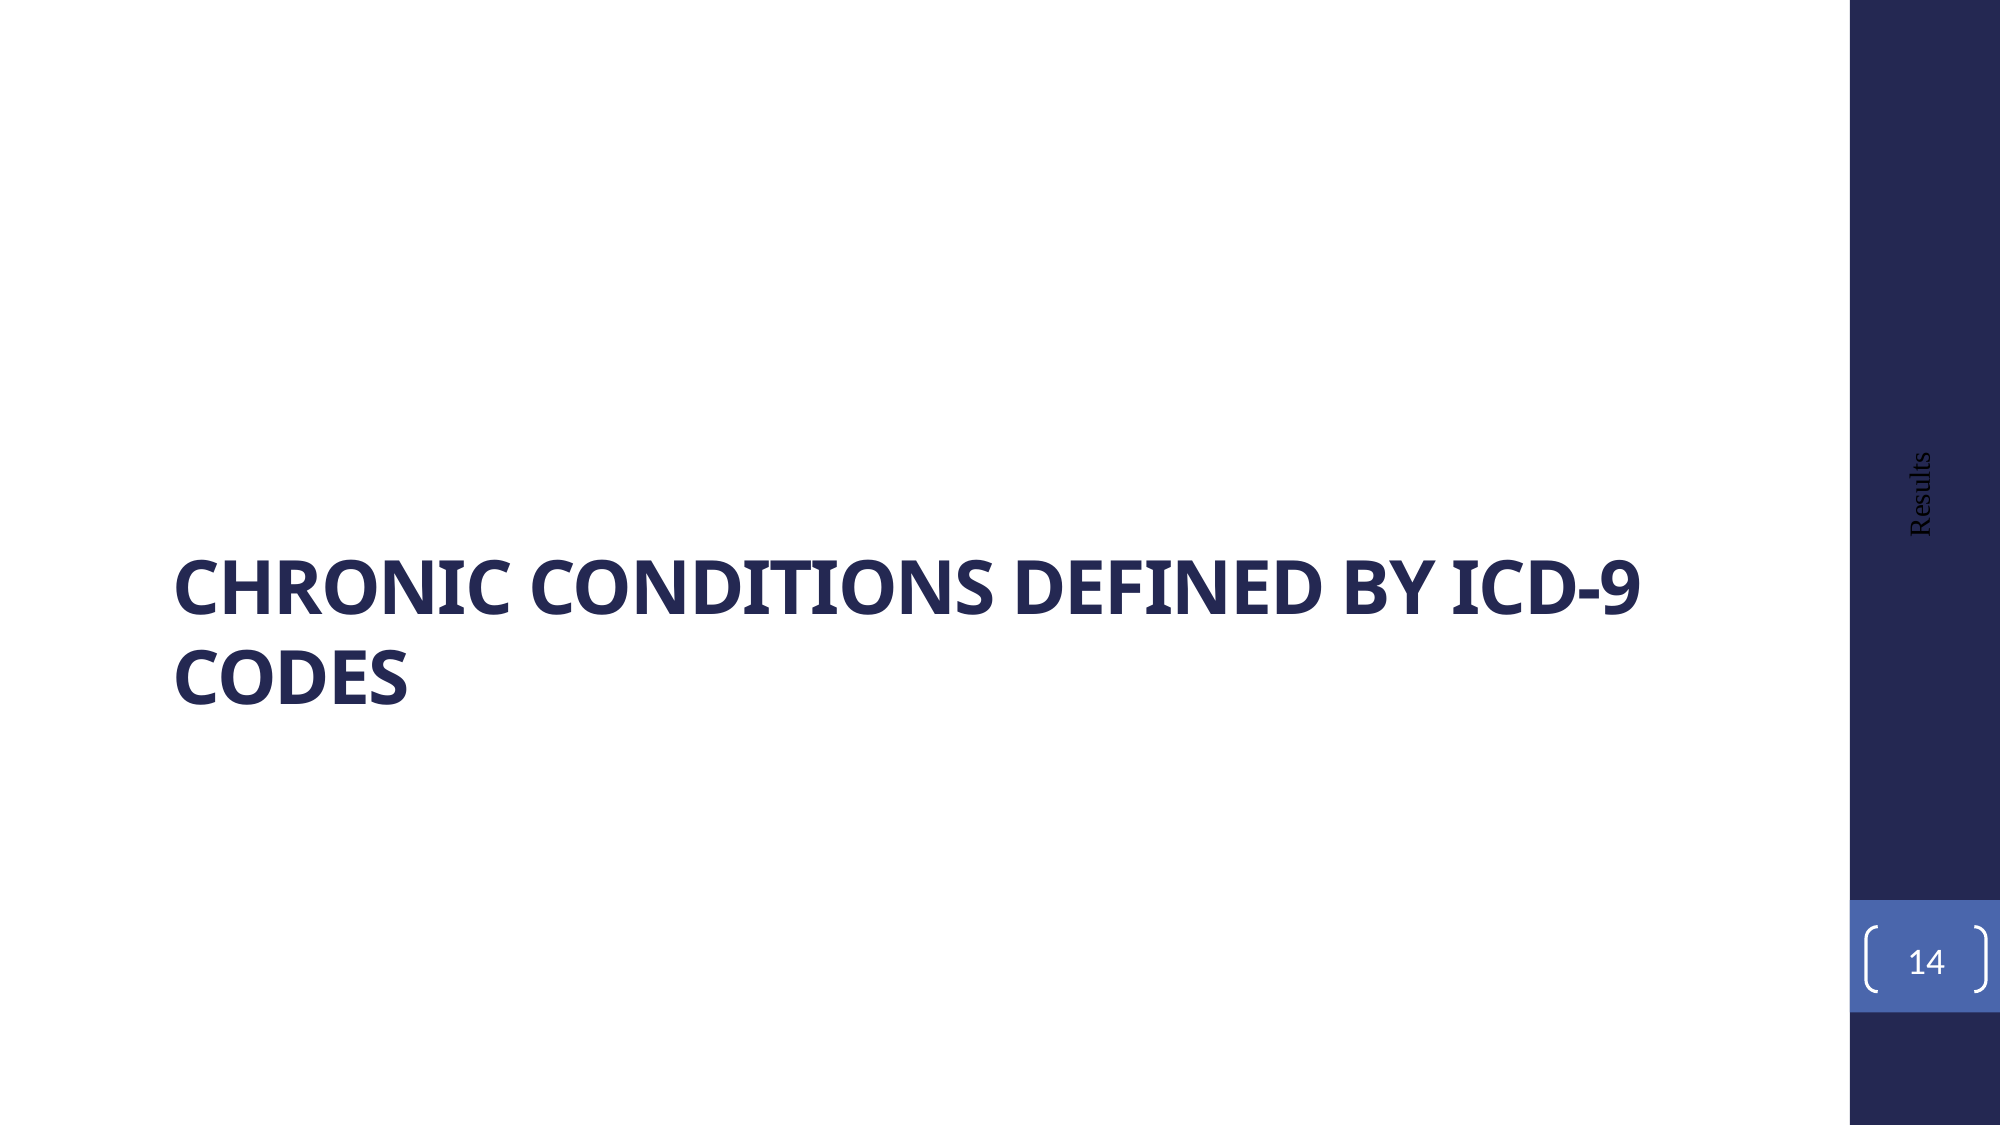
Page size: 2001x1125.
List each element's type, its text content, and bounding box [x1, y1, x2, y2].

slide_number 14 [1864, 925, 1988, 994]
footer Results [1878, 100, 1959, 889]
title Chronic conditions defined by ICD-9 codes [157, 532, 1834, 724]
